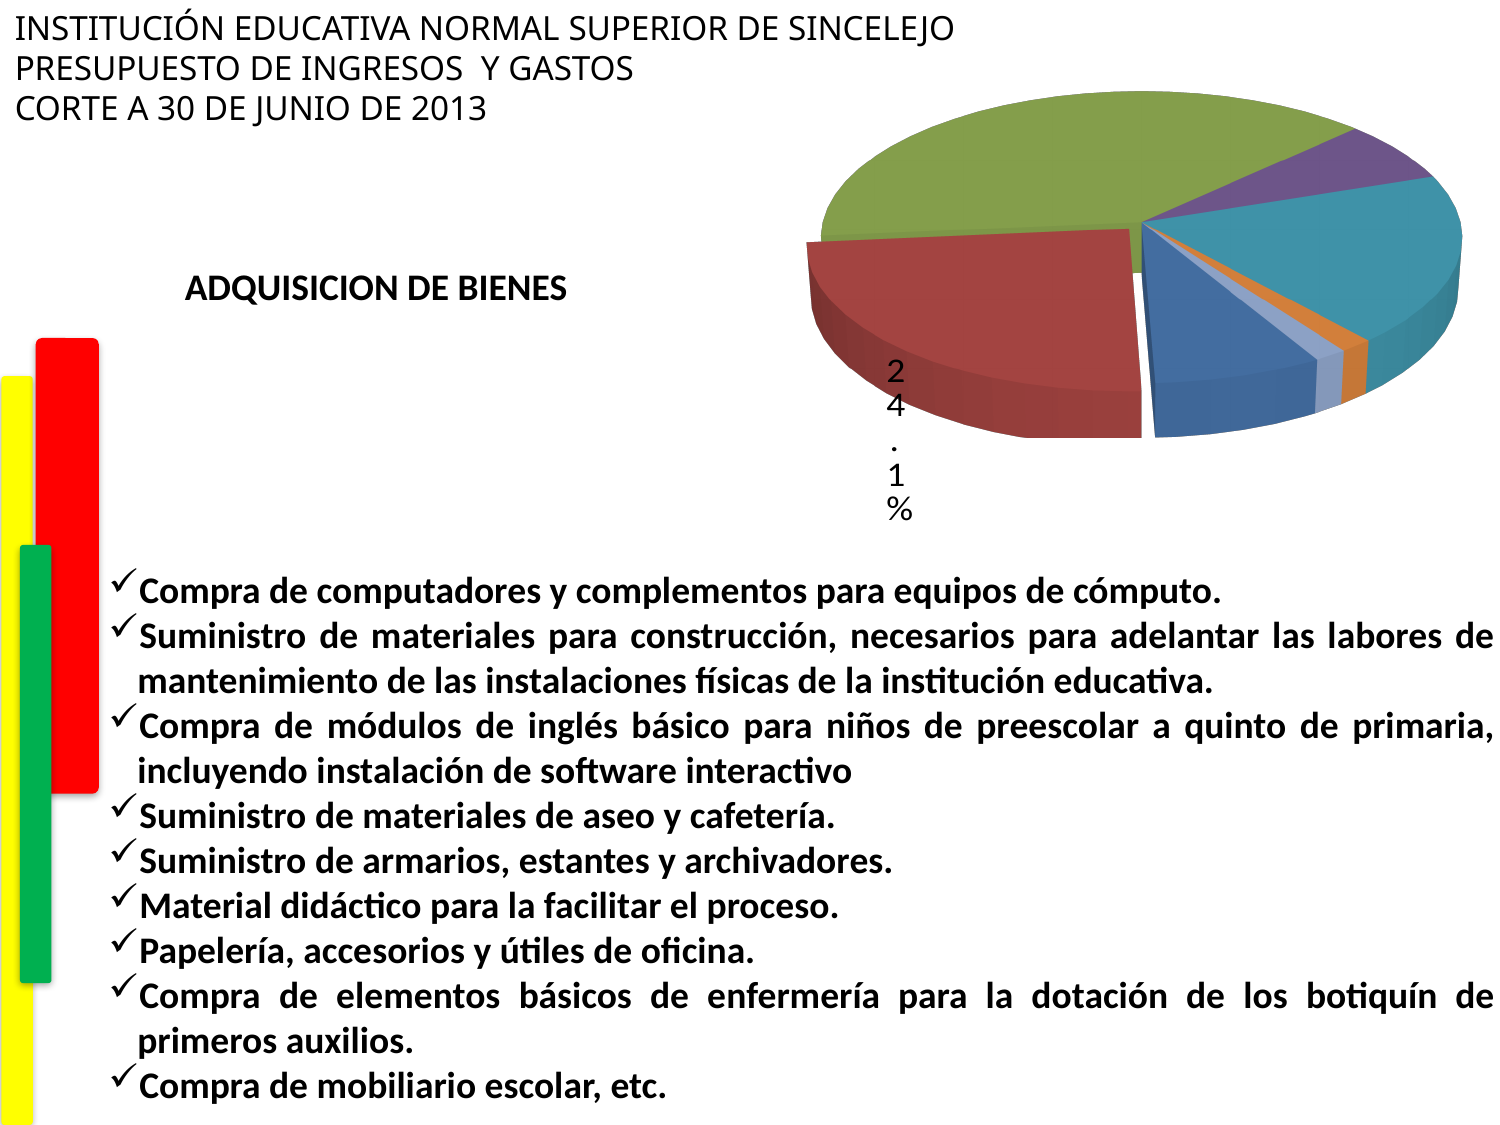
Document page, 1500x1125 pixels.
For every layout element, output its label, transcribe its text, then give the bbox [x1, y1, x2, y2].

text_box ADQUISICION DE BIENES [169, 255, 583, 315]
text_box Compra de computadores y complementos para equipos de cómputo. Suministro de materiales para construcción, necesarios para adelantar las labores de mantenimiento de las instalaciones físicas de la institución educativa. Compra de módulos de inglés básico para niños de preescolar a quinto de primaria, incluyendo instalación de software interactivo Suministro de materiales de aseo y cafetería. Suministro de armarios, estantes y archivadores. Material didáctico para la facilitar el proceso. Papelería, accesorios y útiles de oficina. Compra de elementos básicos de enfermería para la dotación de los botiquín de primeros auxilios. Compra de mobiliario escolar, etc. [102, 560, 1500, 1113]
chart [785, 0, 1499, 575]
